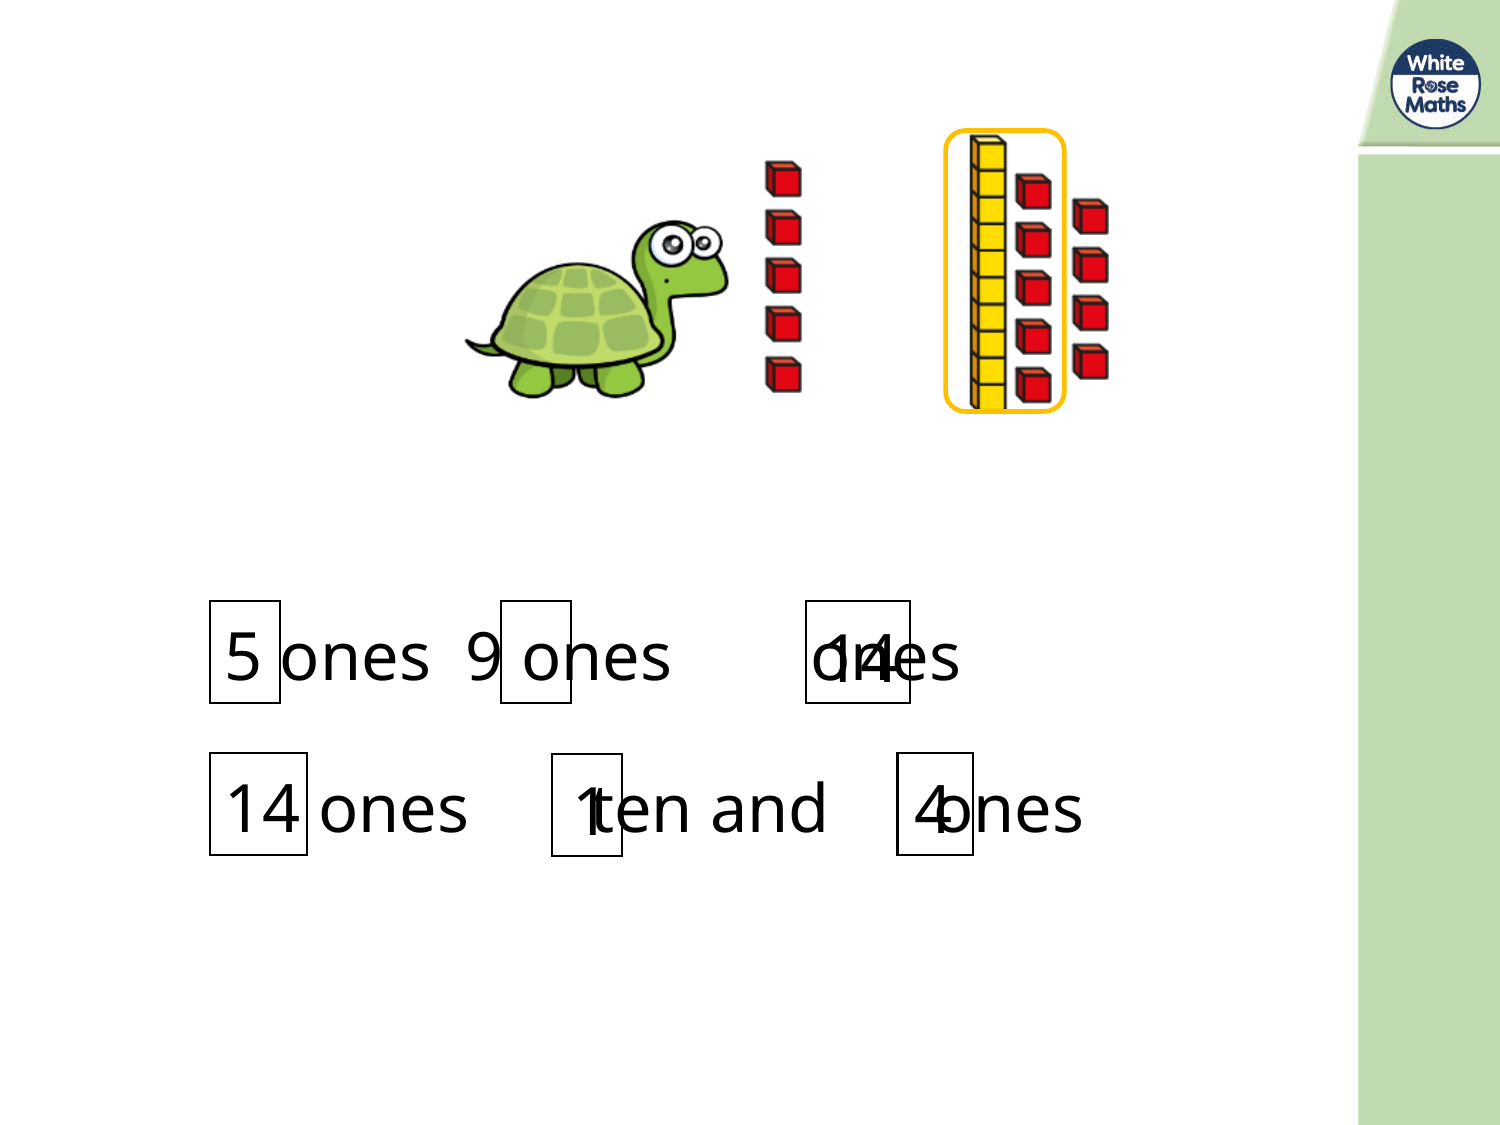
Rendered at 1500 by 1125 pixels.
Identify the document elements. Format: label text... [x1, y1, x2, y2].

text_box [551, 753, 623, 857]
text_box [896, 752, 974, 856]
text_box [500, 600, 572, 704]
text_box 4 [899, 759, 969, 855]
text_box [209, 600, 281, 704]
picture [0, 0, 1500, 1125]
text_box [805, 600, 911, 704]
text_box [748, 144, 815, 415]
text_box [1057, 133, 1066, 182]
text_box 14 [807, 608, 923, 703]
text_box 1 [557, 761, 627, 857]
text_box [209, 752, 308, 856]
